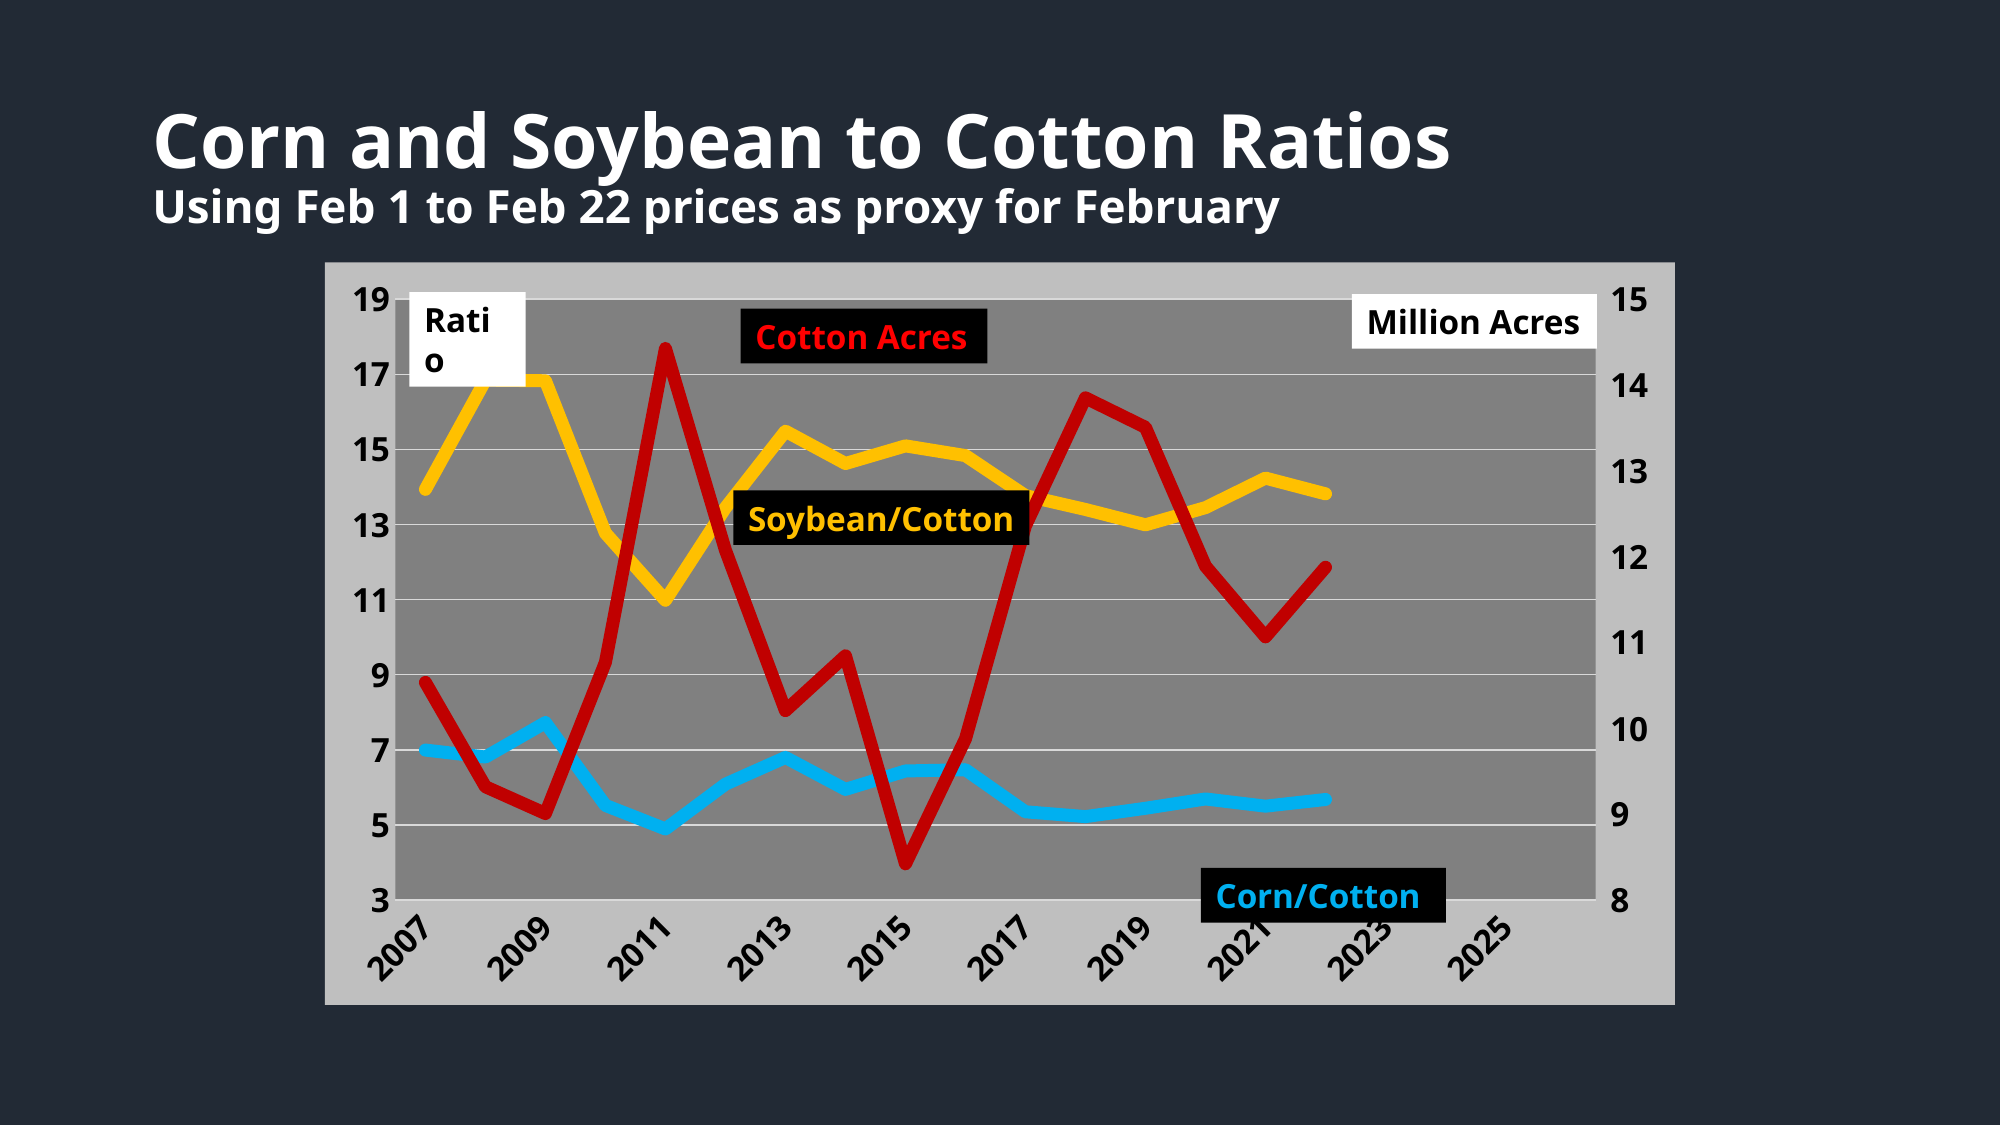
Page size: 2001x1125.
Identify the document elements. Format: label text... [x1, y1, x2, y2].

title Corn and Soybean to Cotton Ratios Using Feb 1 to Feb 22 prices as proxy for February [137, 59, 1863, 278]
chart [324, 262, 1675, 1005]
